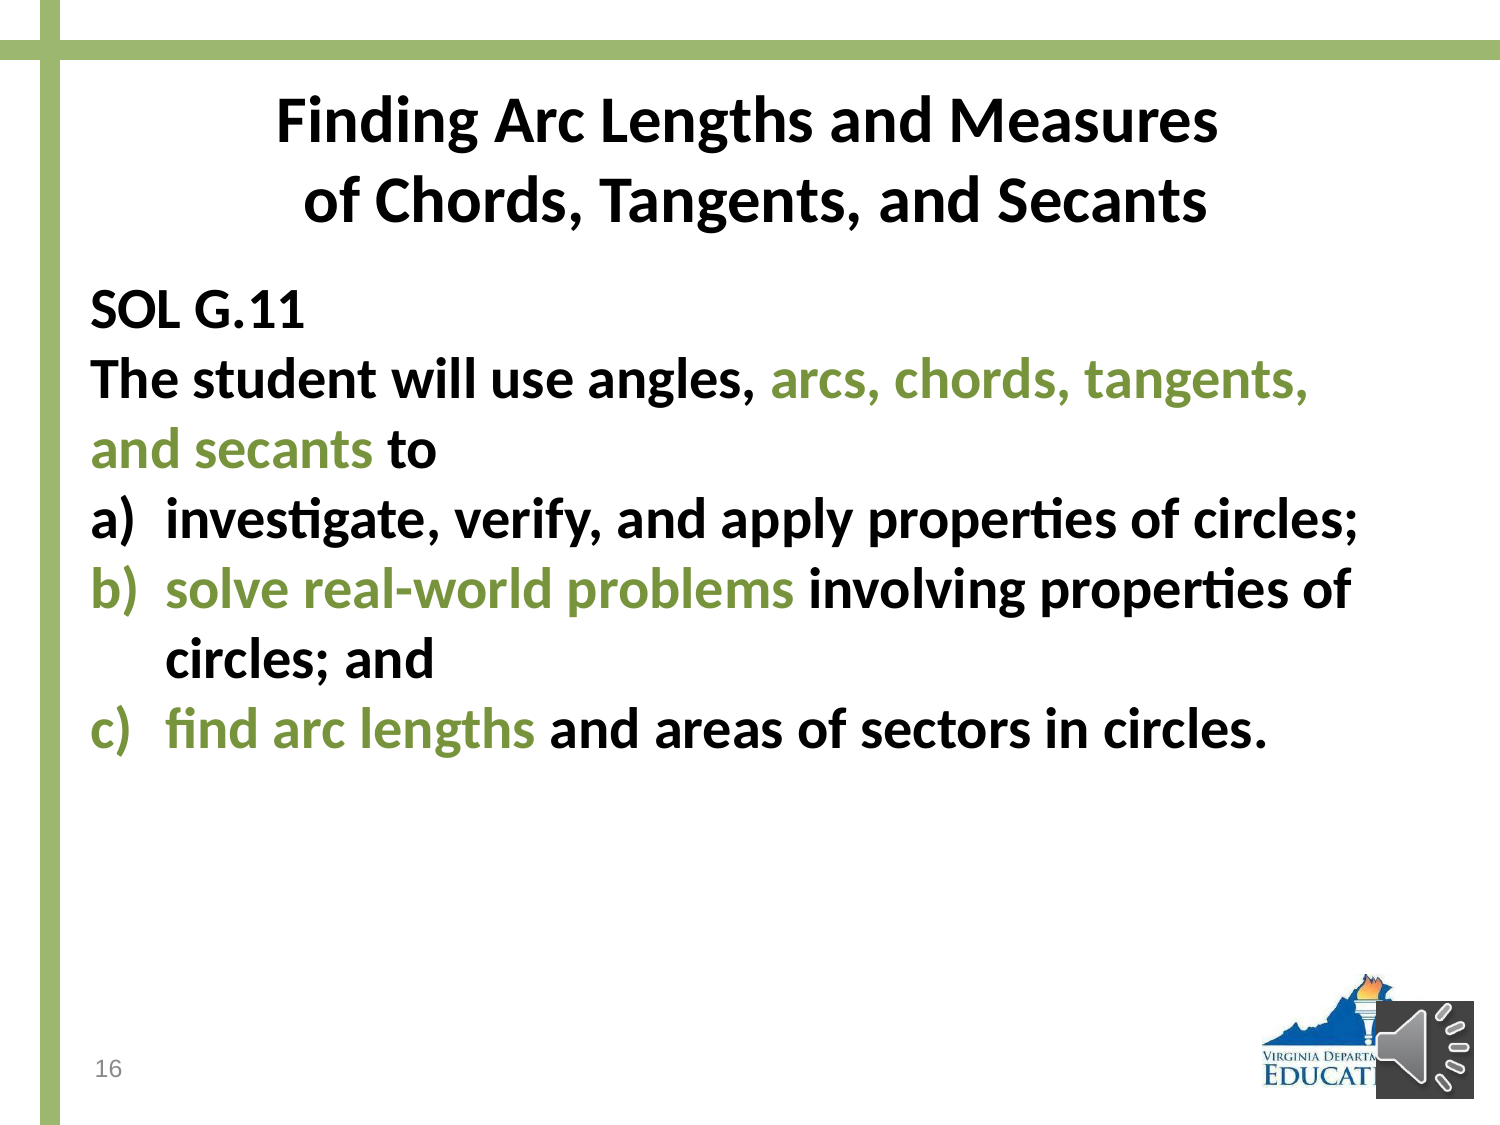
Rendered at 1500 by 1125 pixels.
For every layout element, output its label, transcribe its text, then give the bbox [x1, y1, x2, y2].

list SOL G.11 The student will use angles, arcs, chords, tangents, and secants to investigate, verify, and apply properties of circles; solve real-world problems involving properties of circles; and find arc lengths and areas of sectors in circles. [74, 262, 1426, 1006]
slide_number 16 [62, 1037, 138, 1098]
picture [1262, 974, 1476, 1101]
title Finding Arc Lengths and Measures of Chords, Tangents, and Secants [60, 62, 1476, 251]
